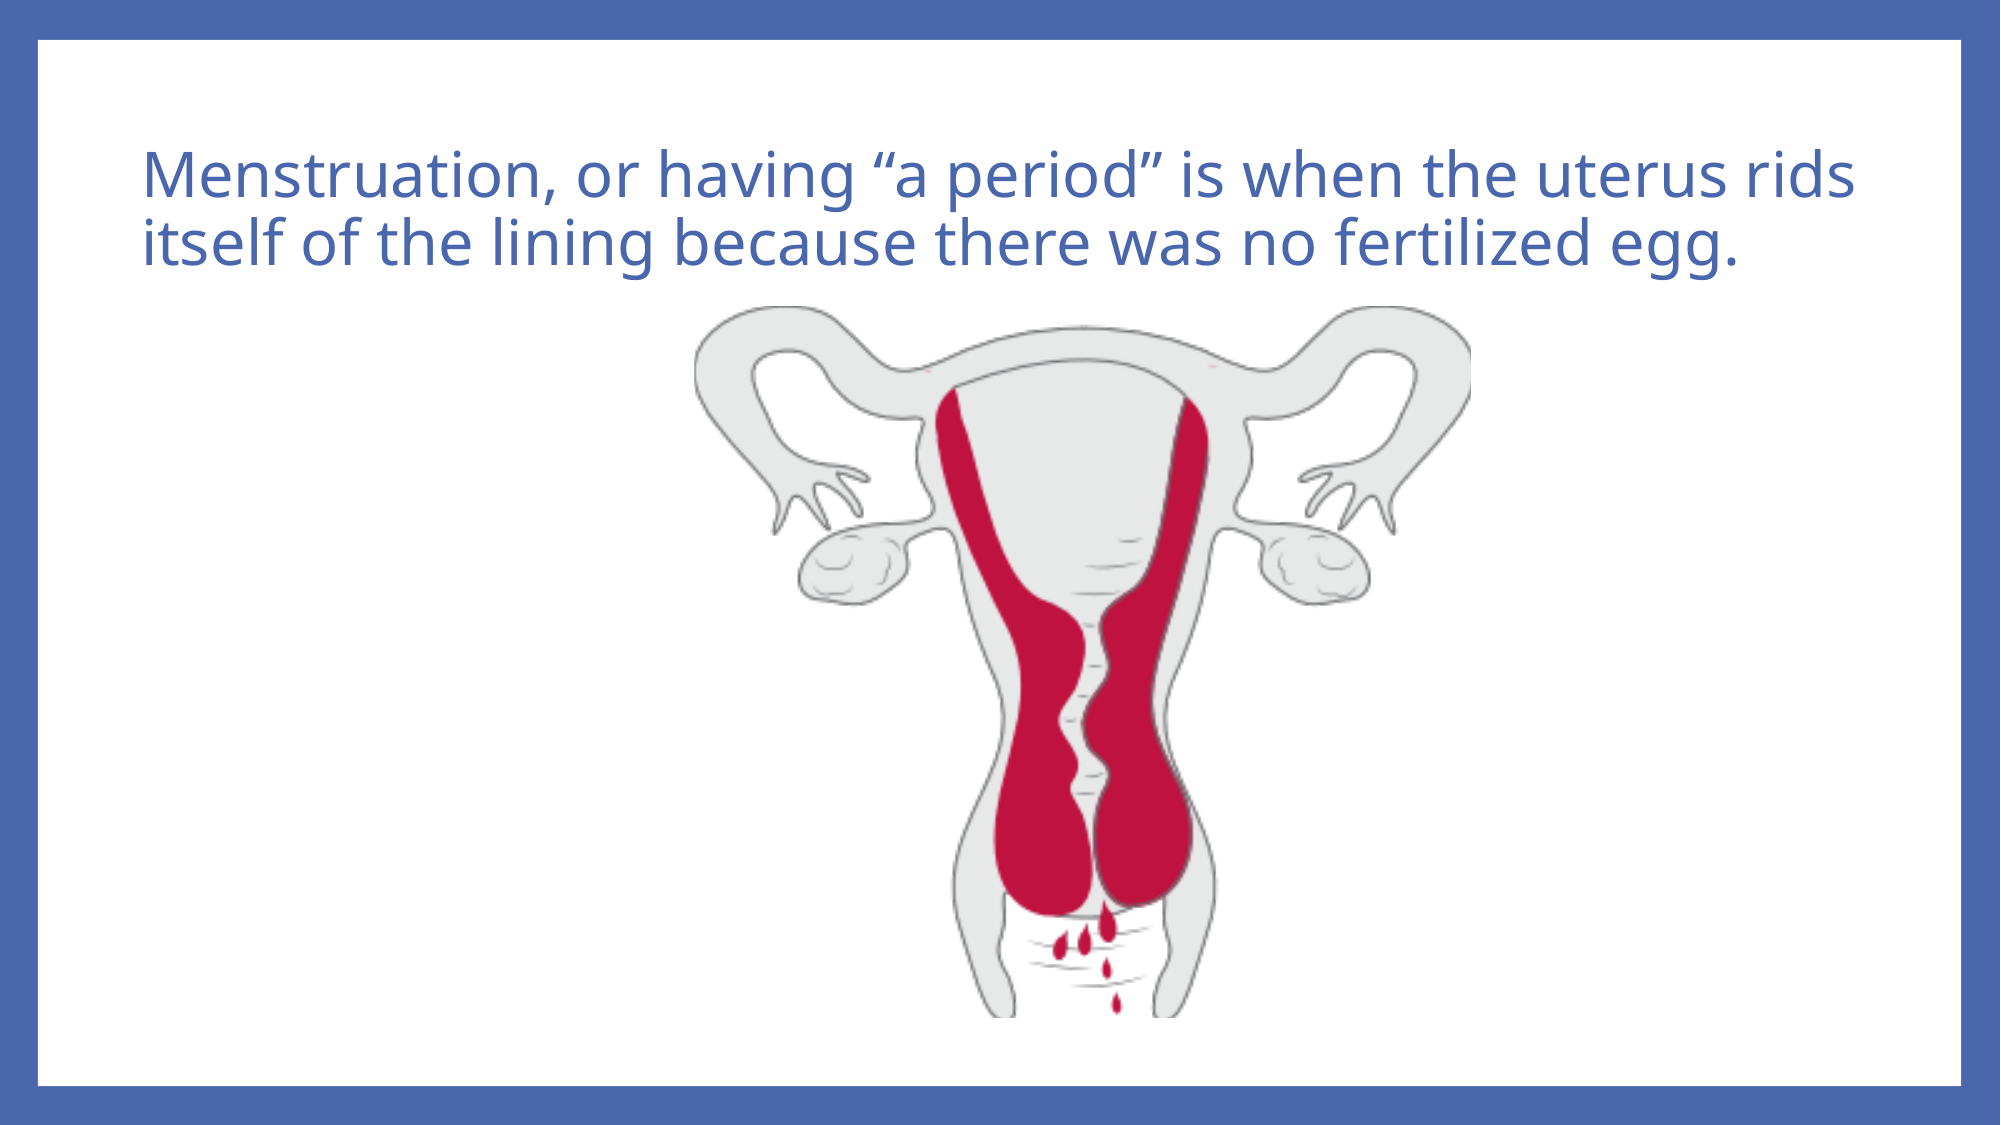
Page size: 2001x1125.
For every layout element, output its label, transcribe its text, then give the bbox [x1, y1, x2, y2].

title Menstruation, or having “a period” is when the uterus rids itself of the lining because there was no fertilized egg. [126, 99, 1884, 323]
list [693, 306, 1472, 1018]
